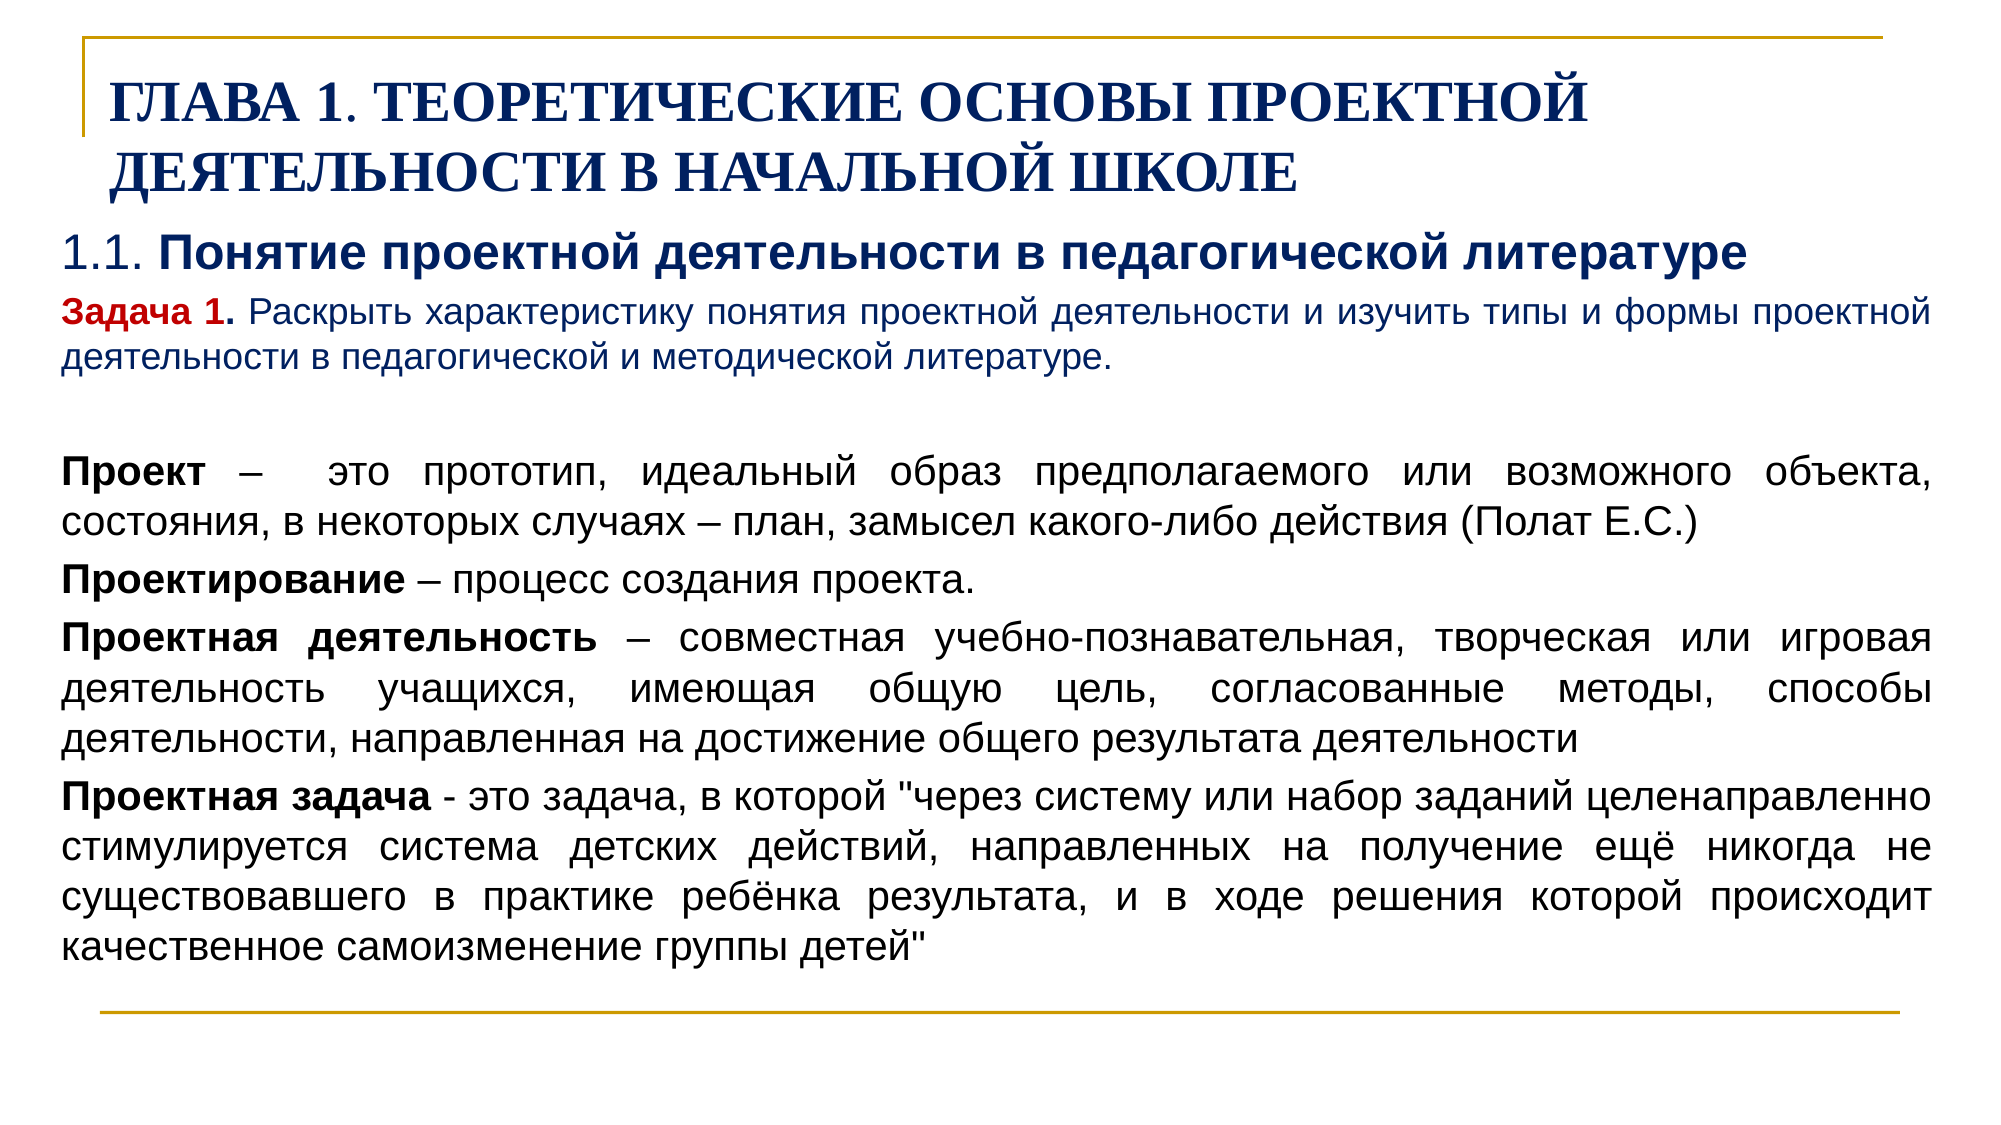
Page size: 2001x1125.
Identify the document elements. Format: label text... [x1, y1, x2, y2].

title ГЛАВА 1. ТЕОРЕТИЧЕСКИЕ ОСНОВЫ ПРОЕКТНОЙ ДЕЯТЕЛЬНОСТИ В НАЧАЛЬНОЙ ШКОЛЕ [94, 53, 2000, 212]
list 1.1. Понятие проектной деятельности в педагогической литературе Задача 1. Раскрыть характеристику понятия проектной деятельности и изучить типы и формы проектной деятельности в педагогической и методической литературе. Проект – это прототип, идеальный образ предполагаемого или возможного объекта, состояния, в некоторых случаях – план, замысел какого-либо действия (Полат Е.С.) Проектирование – процесс создания проекта. Проектная деятельность – совместная учебно-познавательная, творческая или игровая деятельность учащихся, имеющая общую цель, согласованные методы, способы деятельности, направленная на достижение общего результата деятельности Проектная задача - это задача, в которой "через систему или набор заданий целенаправленно стимулируется система детских действий, направленных на получение ещё никогда не существовавшего в практике ребёнка результата, и в ходе решения которой происходит качественное самоизменение группы детей" [45, 211, 1948, 1004]
